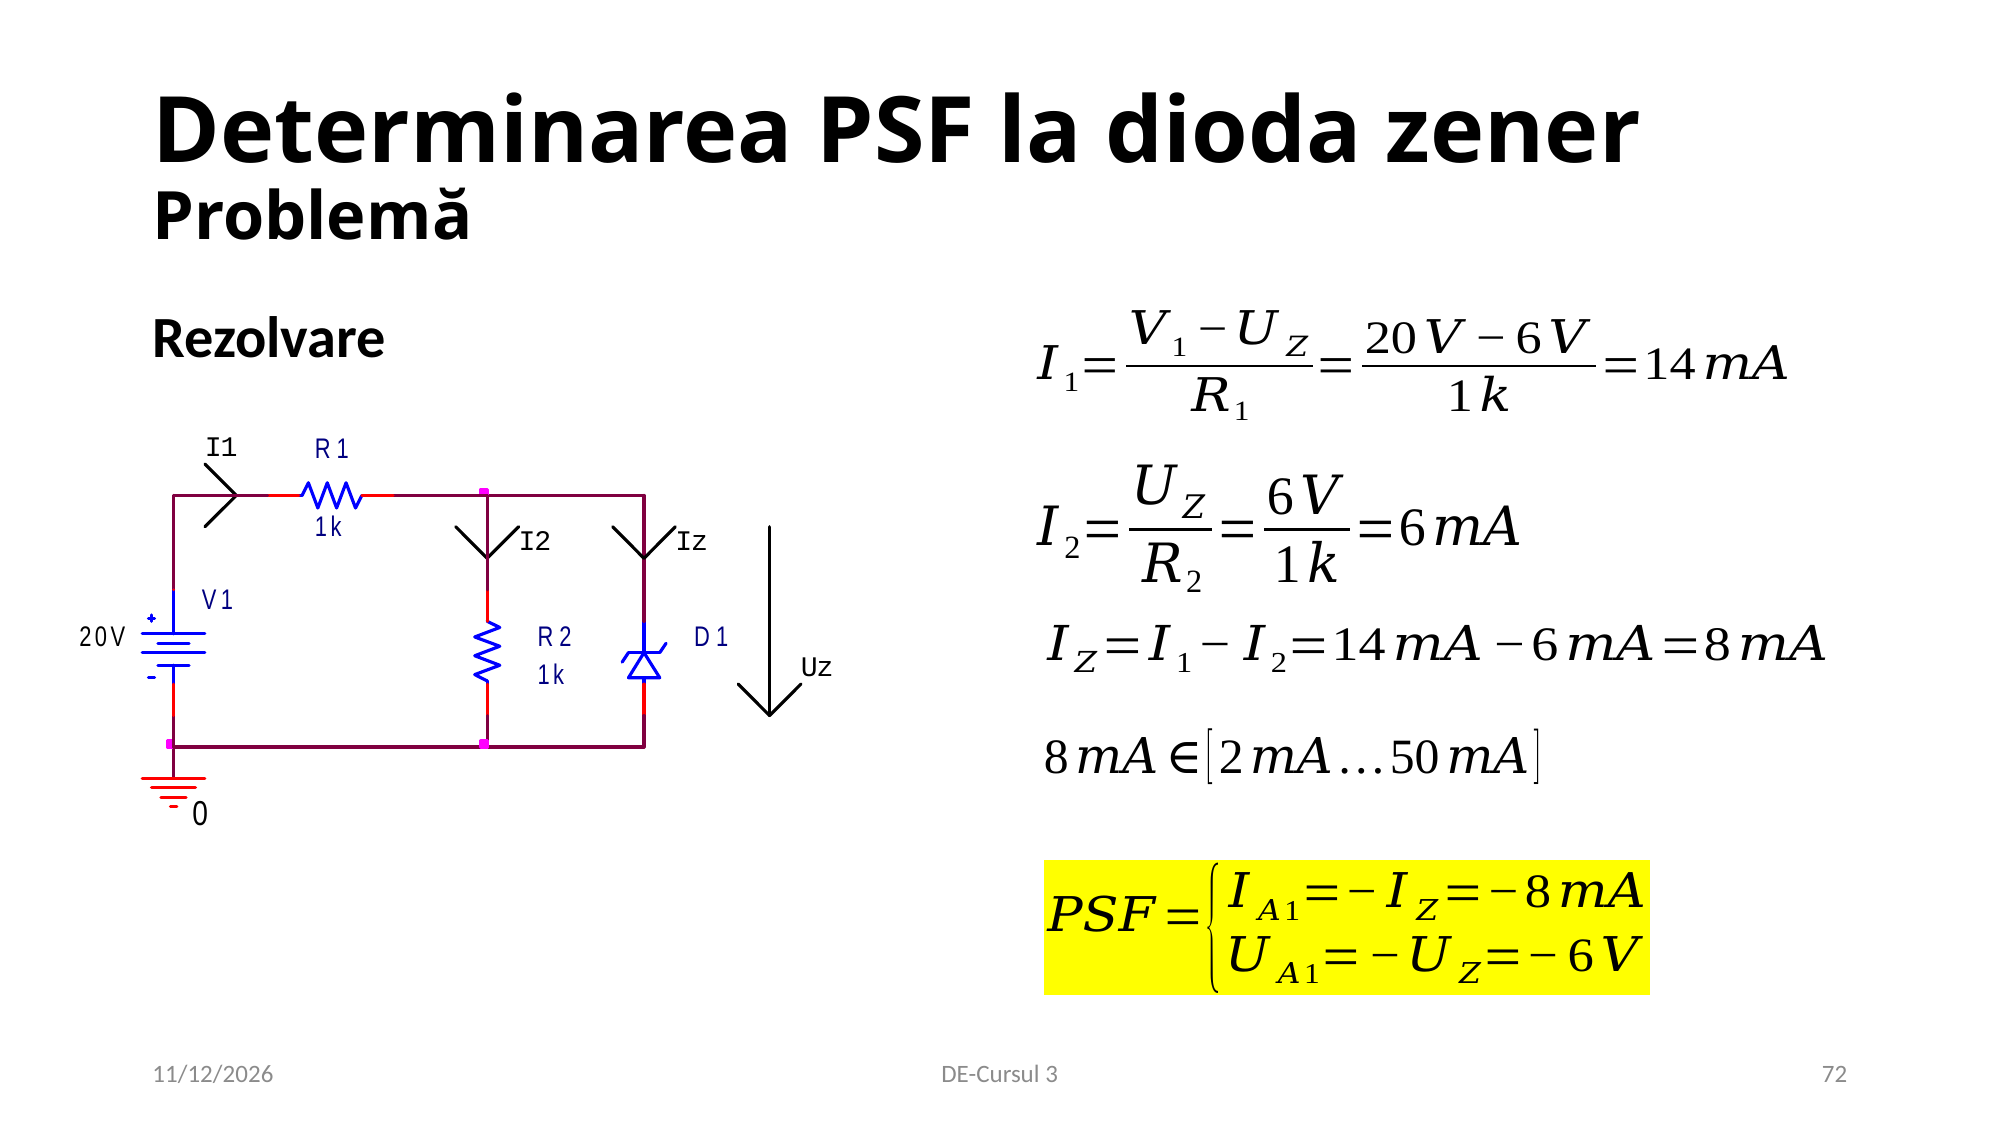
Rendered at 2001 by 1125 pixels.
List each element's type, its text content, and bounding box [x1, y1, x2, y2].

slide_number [137, 1042, 588, 1103]
picture [13, 366, 839, 858]
slide_number 72 [1412, 1042, 1863, 1103]
title Determinarea PSF la dioda zener Problemă [137, 59, 1863, 278]
footer DE-Cursul 3 [662, 1042, 1338, 1103]
list Rezolvare [137, 299, 1863, 1014]
